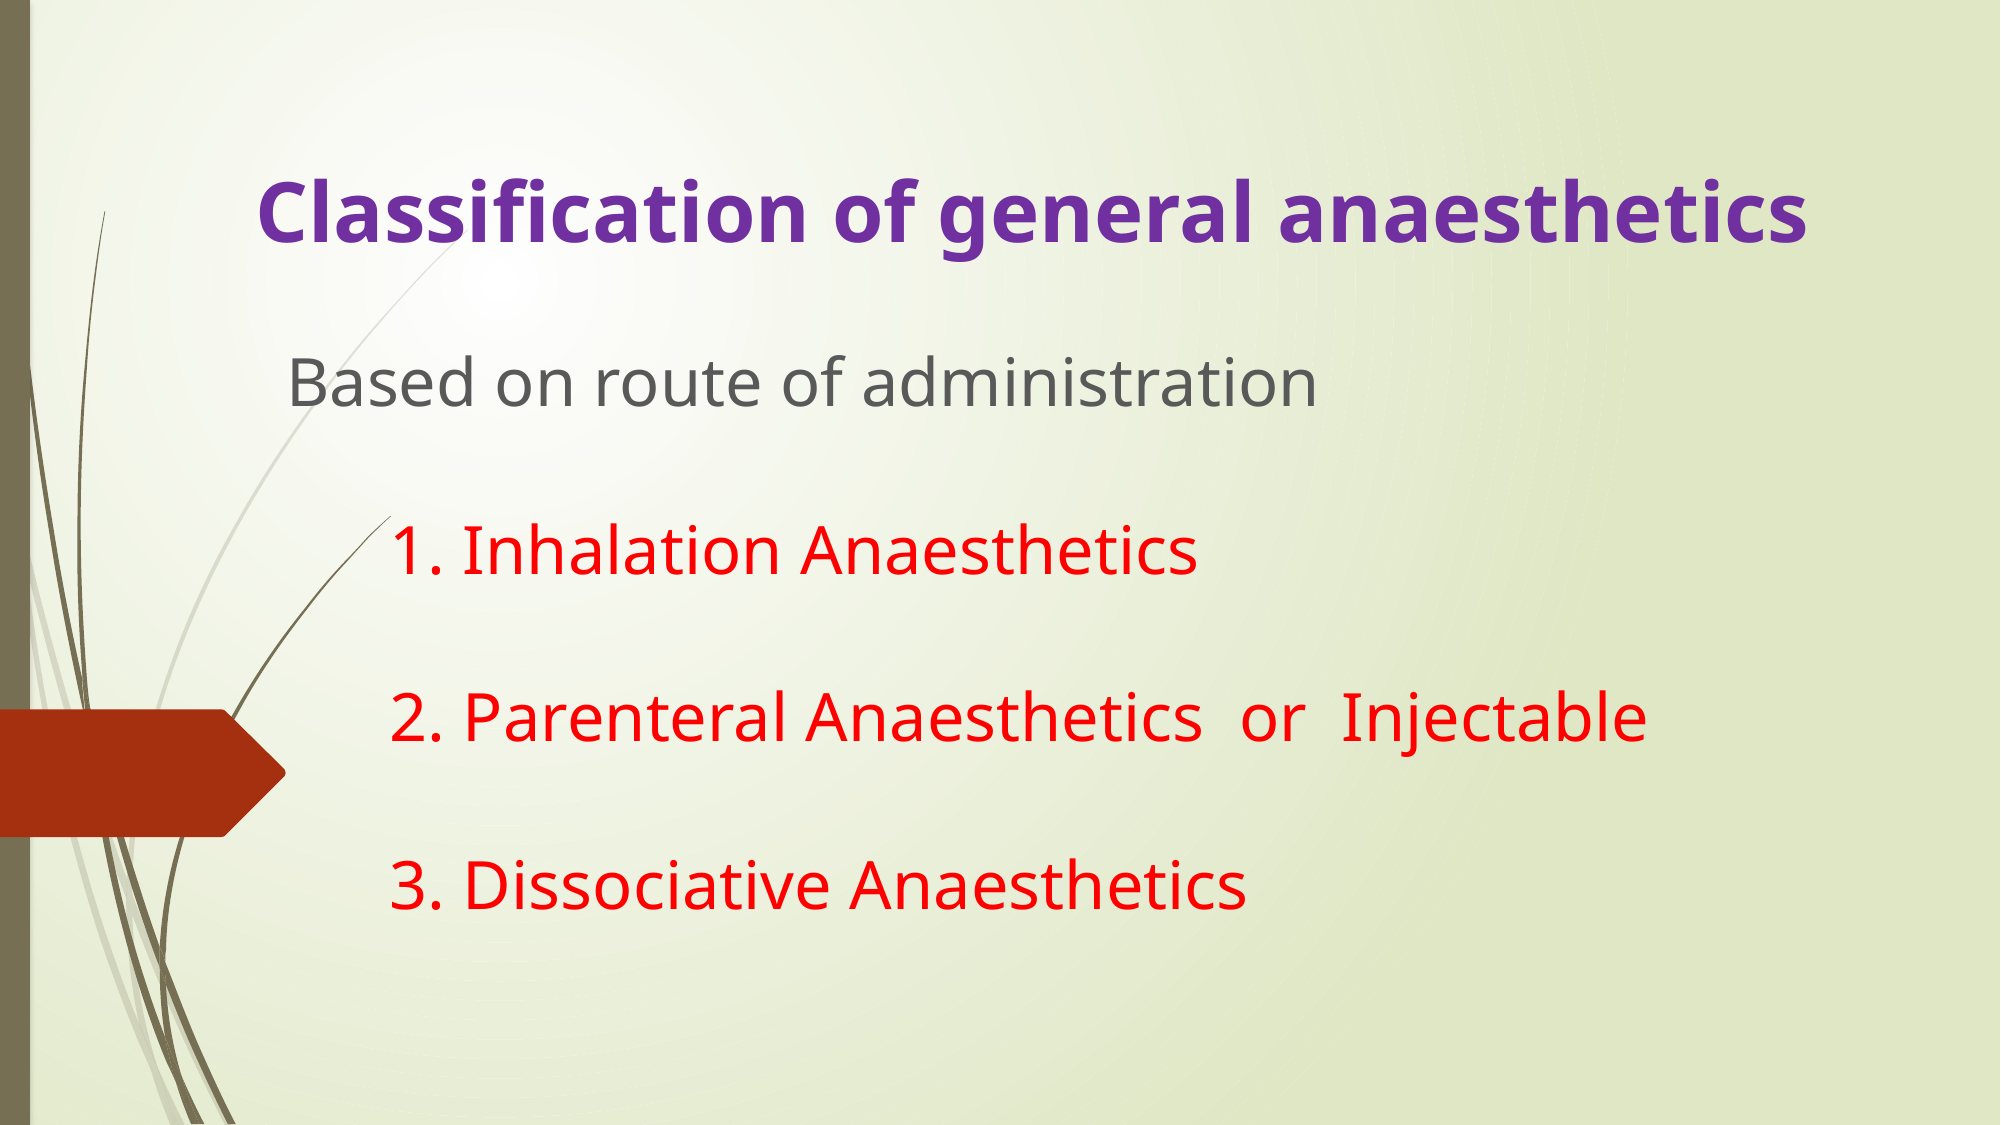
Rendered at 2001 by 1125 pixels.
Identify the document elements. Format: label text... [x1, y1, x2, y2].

title Classification of general anaesthetics [237, 107, 1851, 267]
subtitle Based on route of administration 1. Inhalation Anaesthetics 2. Parenteral Anaesthetics or Injectable 3. Dissociative Anaesthetics [271, 332, 1883, 992]
